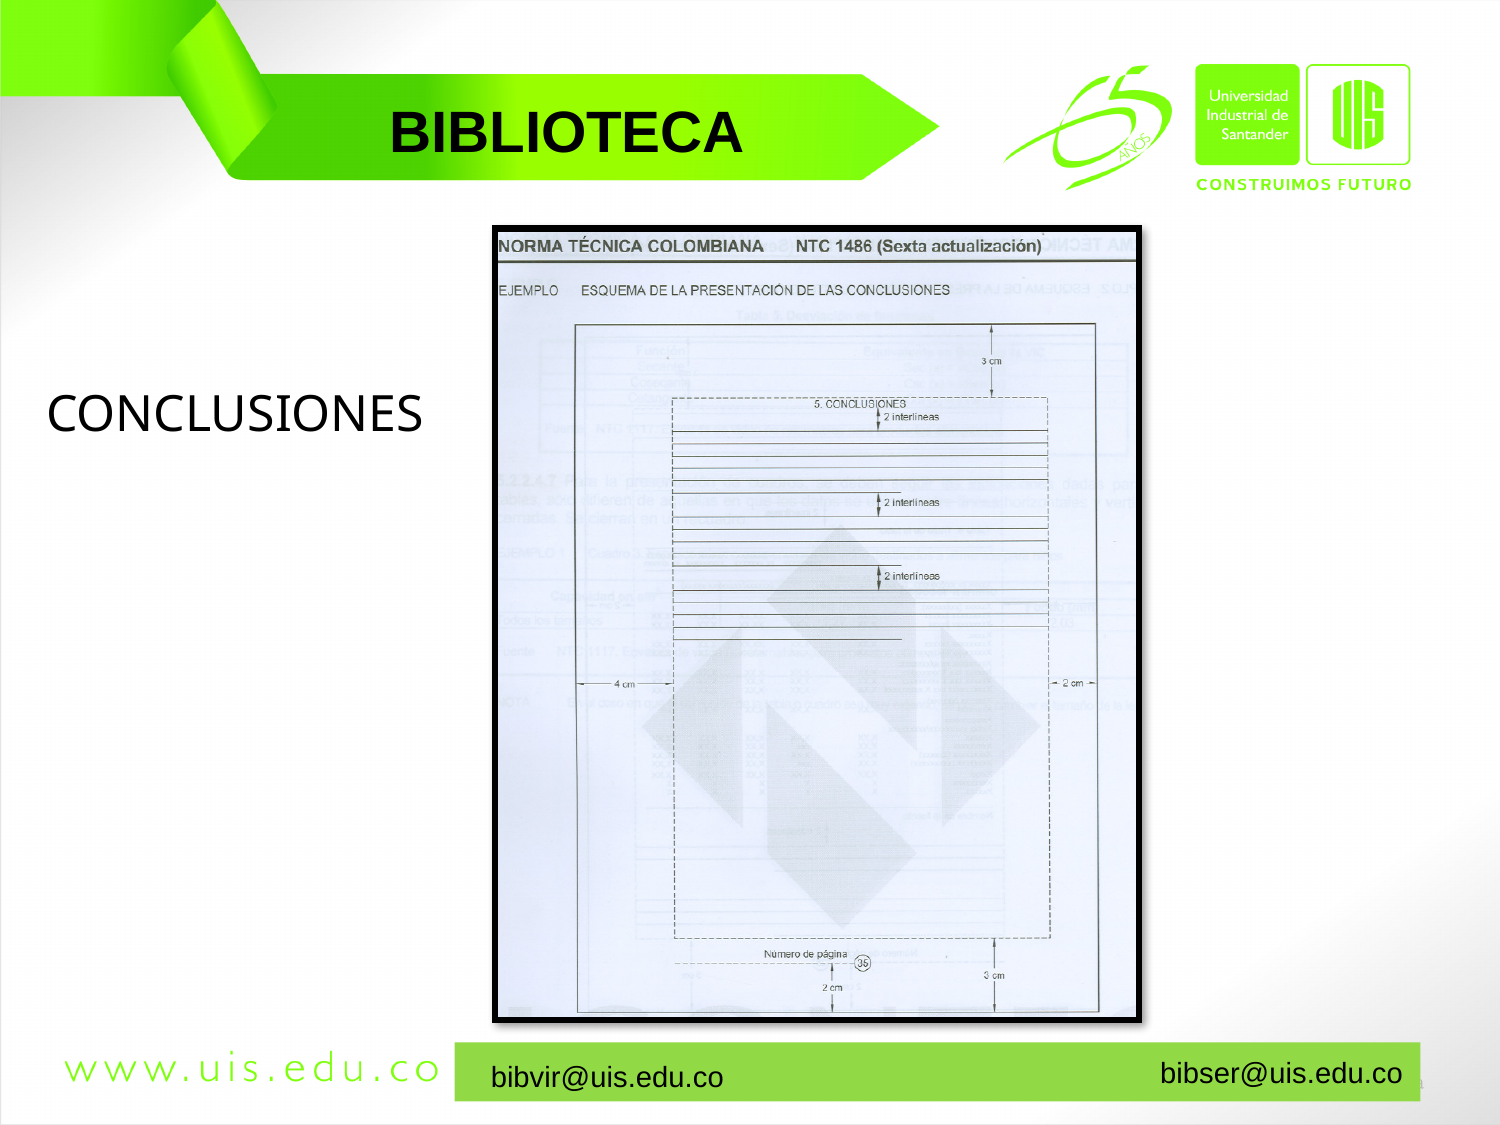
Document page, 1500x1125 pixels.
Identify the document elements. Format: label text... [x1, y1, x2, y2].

text_box BIBLIOTECA [374, 86, 760, 172]
text_box CONCLUSIONES [4, 373, 467, 449]
picture [0, 0, 1500, 1125]
text_box bibvir@uis.edu.co [475, 1051, 740, 1101]
text_box bibser@uis.edu.co [1145, 1046, 1419, 1097]
text_box [453, 1040, 1423, 1104]
